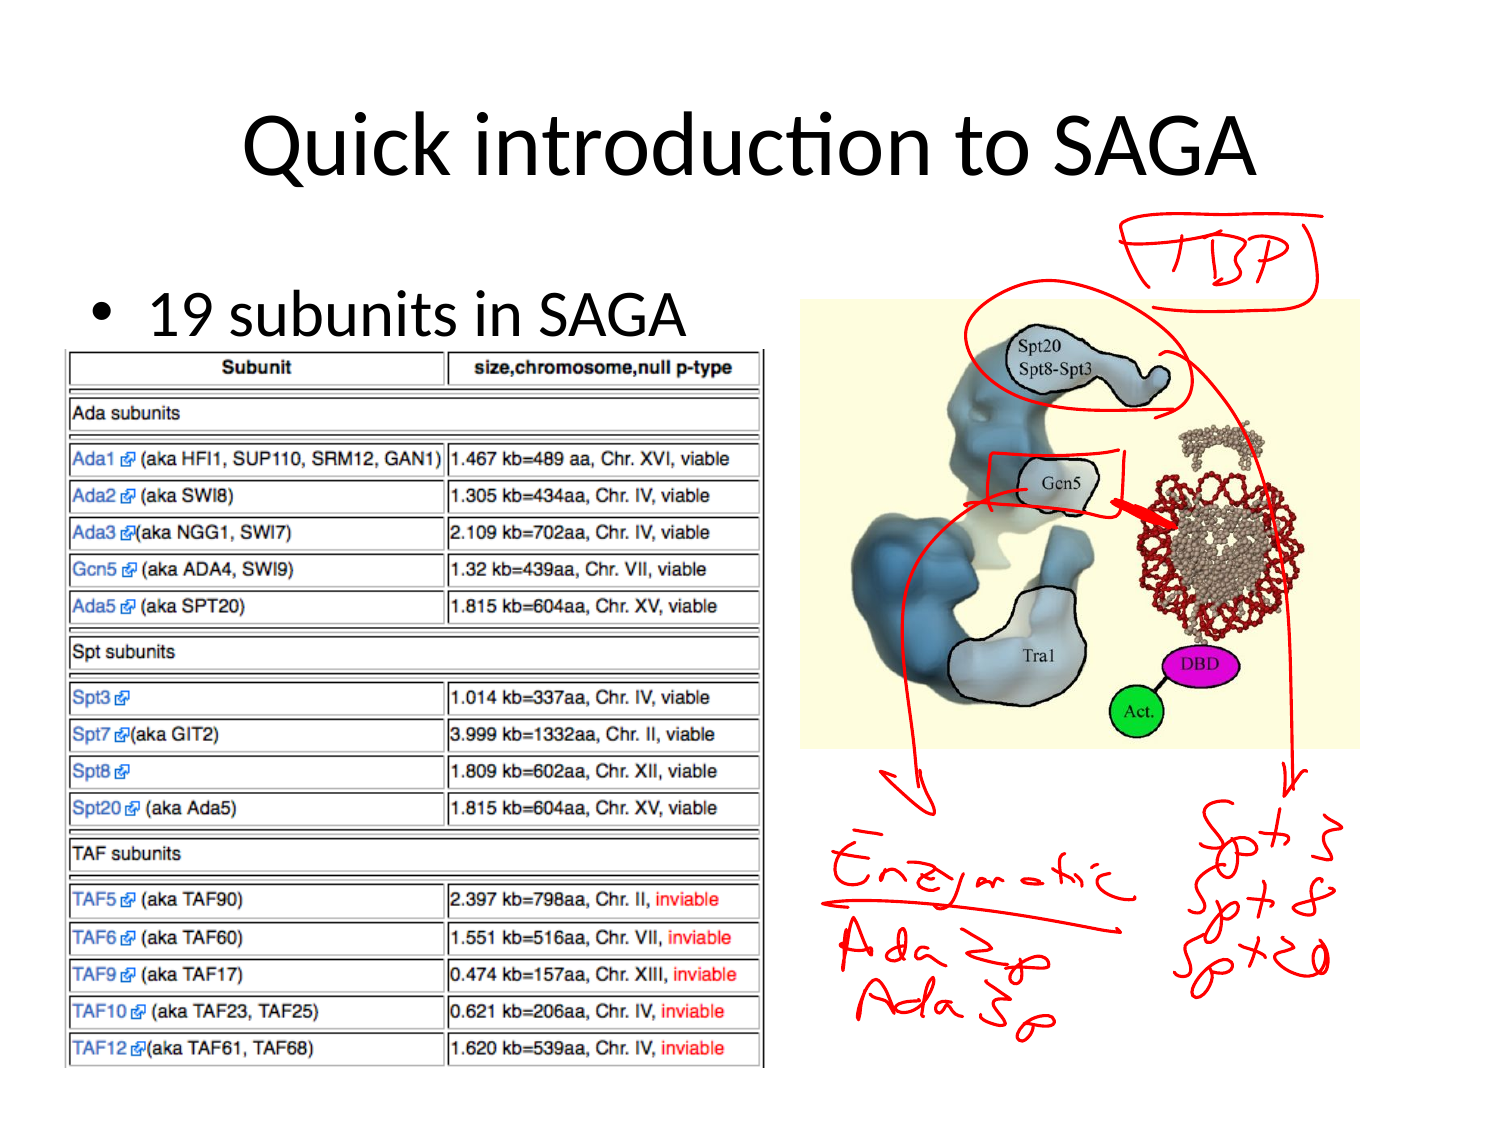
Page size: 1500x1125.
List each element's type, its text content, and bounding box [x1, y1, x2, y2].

picture [968, 299, 1190, 408]
picture [799, 299, 1290, 749]
picture [1124, 299, 1360, 749]
picture [62, 349, 769, 1068]
title Quick introduction to SAGA [75, 45, 1425, 233]
list 19 subunits in SAGA [75, 262, 1425, 1005]
